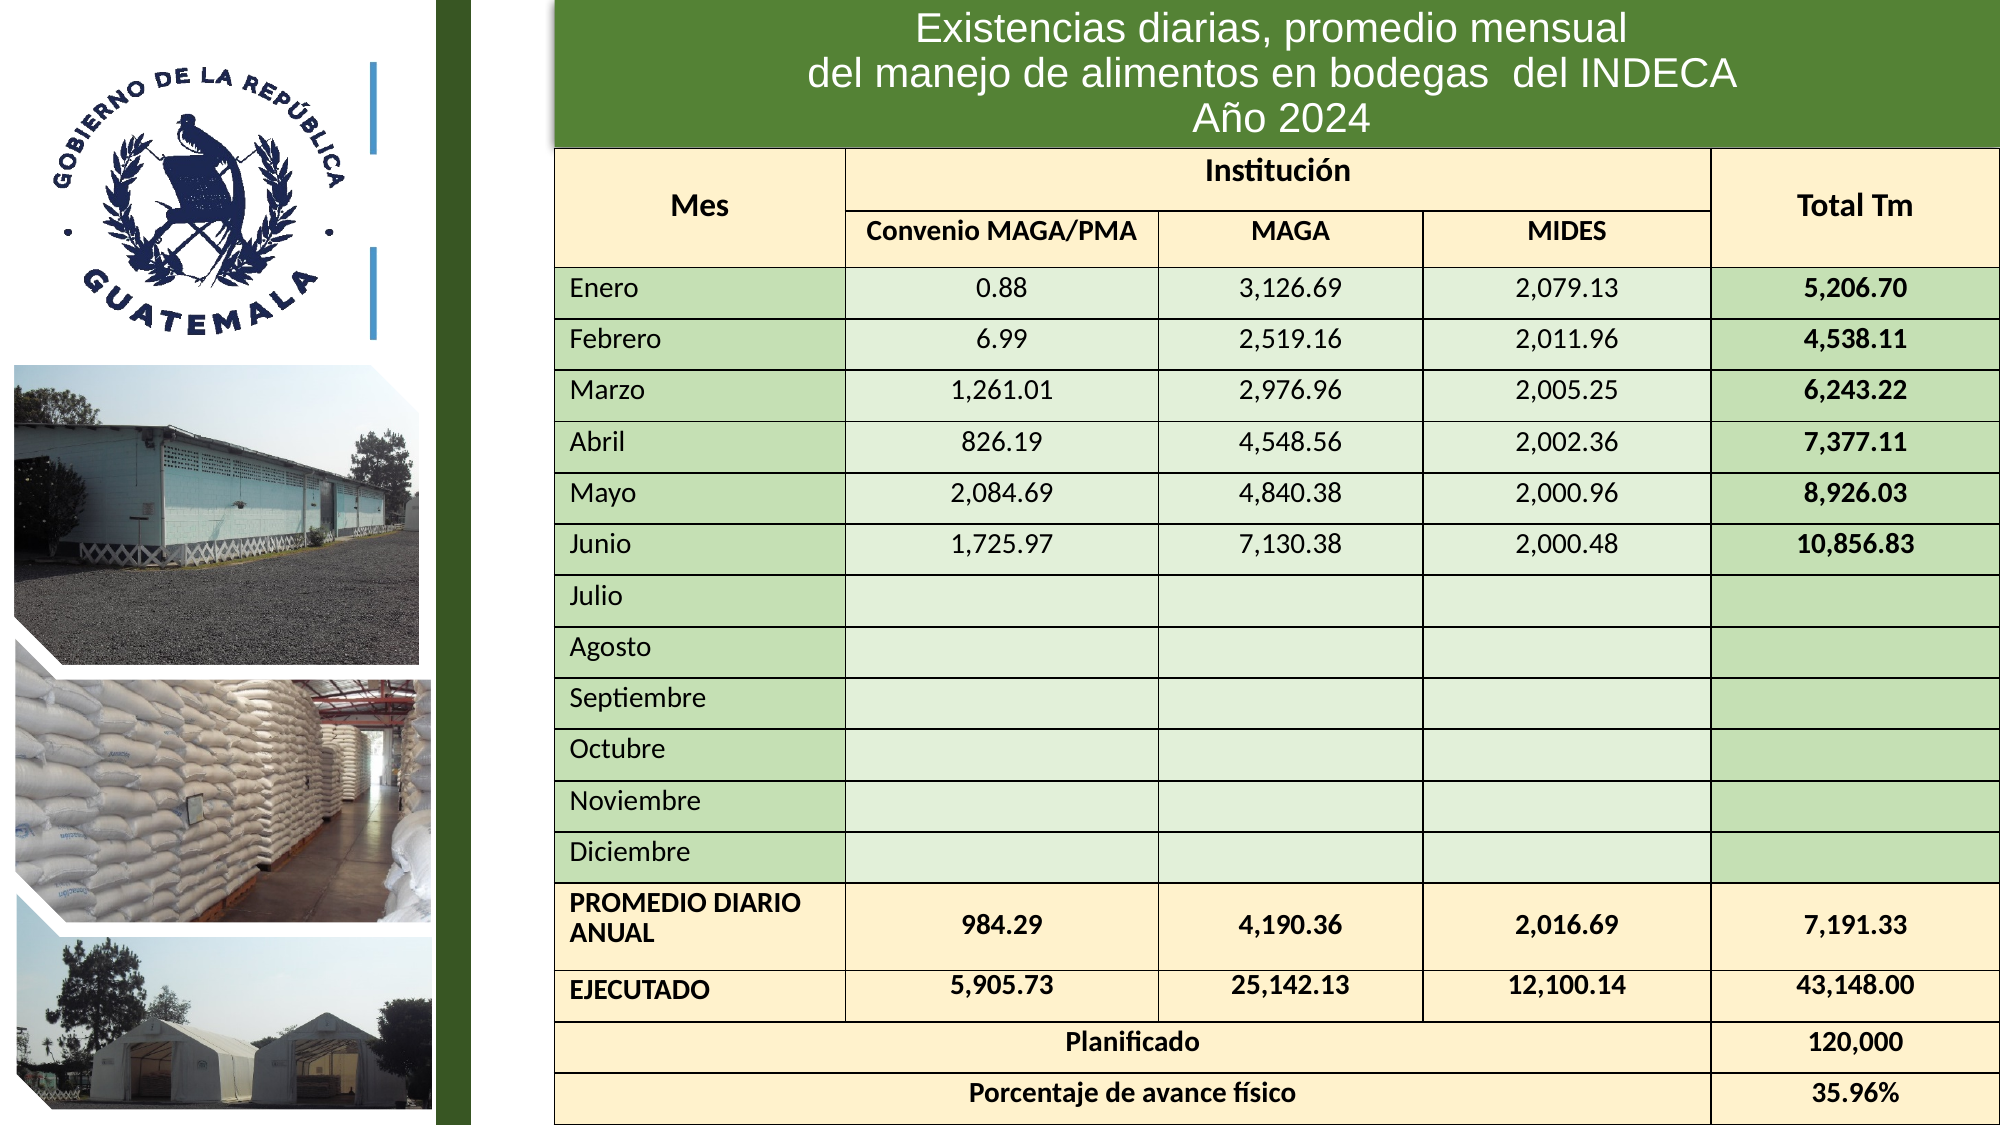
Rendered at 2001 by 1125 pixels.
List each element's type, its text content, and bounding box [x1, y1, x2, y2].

table_cell 2,976.96 [1159, 371, 1422, 421]
table_cell Enero [555, 268, 845, 318]
table_header Mes [555, 149, 845, 267]
table_cell [1712, 628, 1999, 677]
table_cell Planificado [555, 1023, 1710, 1072]
table_cell [1712, 576, 1999, 626]
table_cell [1159, 576, 1422, 626]
table_cell Febrero [555, 320, 845, 369]
table_cell 2,084.69 [846, 474, 1158, 523]
table_cell 2,000.96 [1424, 474, 1710, 523]
table_cell 2,079.13 [1424, 268, 1710, 318]
table_cell [1424, 833, 1710, 882]
table_header Institución [846, 149, 1710, 210]
table_cell 2,005.25 [1424, 371, 1710, 421]
table_cell 5,206.70 [1712, 268, 1999, 318]
table_cell 10,856.83 [1712, 525, 1999, 574]
table_cell [846, 679, 1158, 728]
table_cell [1159, 833, 1422, 882]
table_cell [846, 730, 1158, 780]
table_cell 4,190.36 [1159, 884, 1422, 970]
table_cell Porcentaje de avance físico [555, 1074, 1710, 1124]
table_cell 4,538.11 [1712, 320, 1999, 369]
table_cell 4,840.38 [1159, 474, 1422, 523]
table_cell Mayo [555, 474, 845, 523]
table_cell Julio [555, 576, 845, 626]
table_cell 4,548.56 [1159, 422, 1422, 472]
table_cell 1,725.97 [846, 525, 1158, 574]
table_cell 2,016.69 [1424, 884, 1710, 970]
table_cell 35.96% [1712, 1074, 1999, 1124]
table_cell 7,377.11 [1712, 422, 1999, 472]
table_cell 6.99 [846, 320, 1158, 369]
table_cell [1159, 679, 1422, 728]
table_cell PROMEDIO DIARIO ANUAL [555, 884, 845, 970]
table_cell 3,126.69 [1159, 268, 1422, 318]
table_cell Agosto [555, 628, 845, 677]
table_cell 6,243.22 [1712, 371, 1999, 421]
picture [16, 641, 430, 922]
table_cell EJECUTADO [555, 971, 845, 1021]
picture [17, 896, 432, 1109]
table_cell [1424, 628, 1710, 677]
table_cell 7,191.33 [1712, 884, 1999, 970]
title Existencias diarias, promedio mensual del manejo de alimentos en bodegas del INDECA Año 2024 [554, 0, 2000, 148]
table_cell [1712, 782, 1999, 831]
picture [15, 365, 419, 664]
table_cell 25,142.13 [1159, 971, 1422, 1021]
table_cell Septiembre [555, 679, 845, 728]
table_cell 43,148.00 [1712, 971, 1999, 1021]
table_cell [1712, 833, 1999, 882]
table_cell [1159, 782, 1422, 831]
table_cell 8,926.03 [1712, 474, 1999, 523]
table_cell 2,000.48 [1424, 525, 1710, 574]
table_cell Abril [555, 422, 845, 472]
table_cell 984.29 [846, 884, 1158, 970]
table_cell 826.19 [846, 422, 1158, 472]
table_cell [1712, 730, 1999, 780]
table_cell 0.88 [846, 268, 1158, 318]
table_cell 7,130.38 [1159, 525, 1422, 574]
table_cell 2,002.36 [1424, 422, 1710, 472]
table_cell 2,011.96 [1424, 320, 1710, 369]
table_cell Convenio MAGA/PMA [846, 212, 1158, 267]
table_header Total Tm [1712, 149, 1999, 267]
picture [17, 55, 396, 346]
table_cell [846, 782, 1158, 831]
table_cell 2,519.16 [1159, 320, 1422, 369]
table_cell MAGA [1159, 212, 1422, 267]
table_cell [1424, 679, 1710, 728]
table_cell 1,261.01 [846, 371, 1158, 421]
table_cell Noviembre [555, 782, 845, 831]
table_cell 5,905.73 [846, 971, 1158, 1021]
table_cell [1712, 679, 1999, 728]
table_cell [1424, 730, 1710, 780]
table_cell [1159, 628, 1422, 677]
table_cell 12,100.14 [1424, 971, 1710, 1021]
table_cell 120,000 [1712, 1023, 1999, 1072]
table_cell Junio [555, 525, 845, 574]
table_cell [846, 576, 1158, 626]
table_cell Marzo [555, 371, 845, 421]
table_cell Diciembre [555, 833, 845, 882]
table_cell MIDES [1424, 212, 1710, 267]
table_cell [1424, 576, 1710, 626]
table_cell [846, 833, 1158, 882]
table_cell [846, 628, 1158, 677]
table_cell Octubre [555, 730, 845, 780]
table_cell [1424, 782, 1710, 831]
table_cell [1159, 730, 1422, 780]
